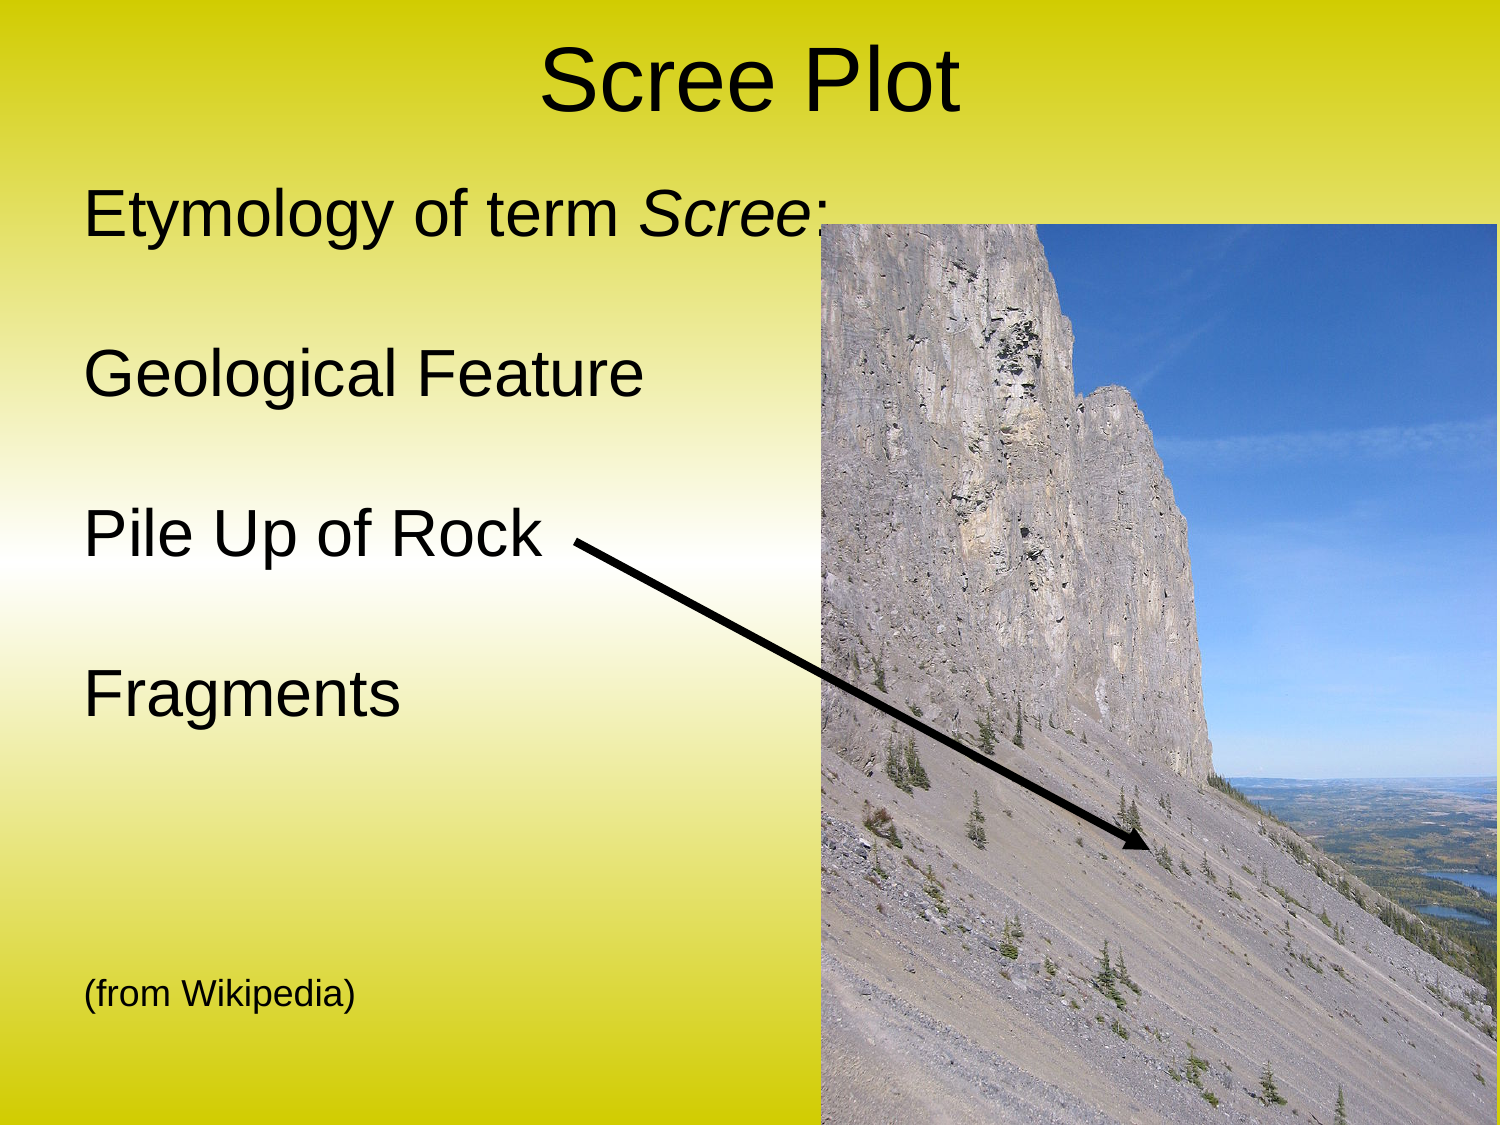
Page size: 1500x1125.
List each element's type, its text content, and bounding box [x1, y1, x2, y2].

title Scree Plot [75, 0, 1425, 150]
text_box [574, 541, 1151, 851]
text_box Etymology of term Scree: Geological Feature Pile Up of Rock Fragments (from Wikipedia) [68, 162, 1432, 1125]
picture [821, 224, 1497, 1125]
